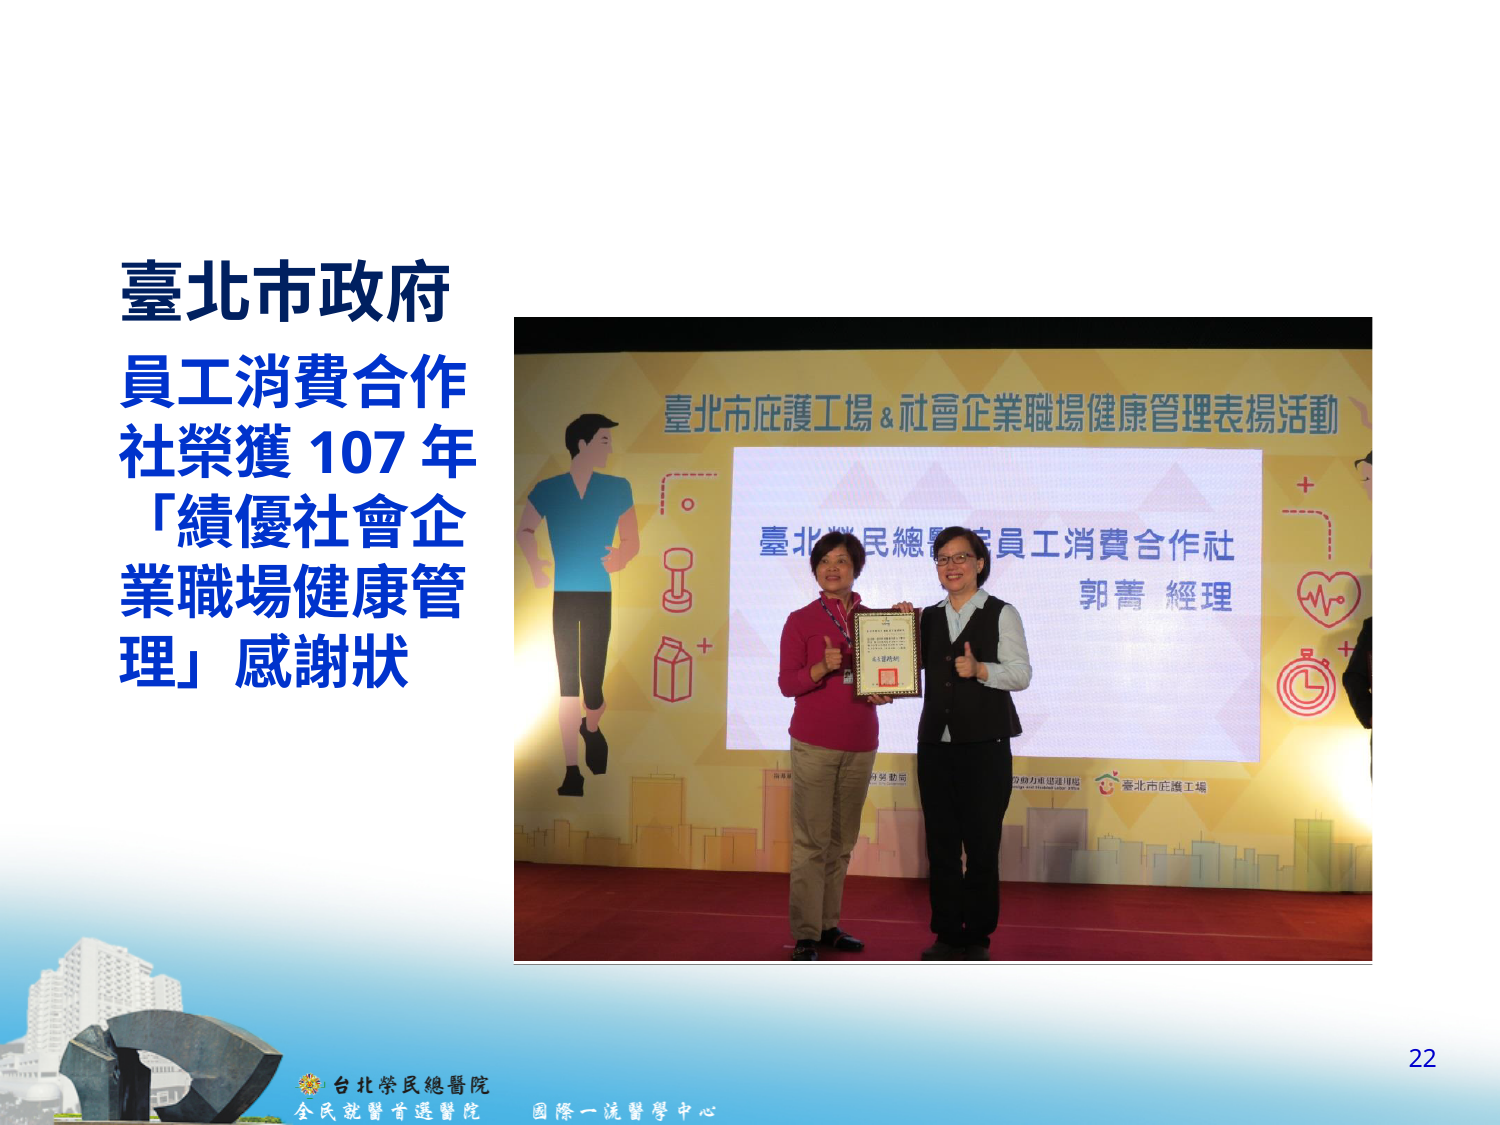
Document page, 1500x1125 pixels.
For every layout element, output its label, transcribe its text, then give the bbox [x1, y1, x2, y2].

slide_number 22 [1340, 1034, 1452, 1080]
list 員工消費合作社榮獲107年「績優社會企業職場健康管理」感謝狀 [103, 337, 502, 963]
title 臺北巿政府 [103, 75, 588, 338]
picture [0, 0, 1500, 1125]
